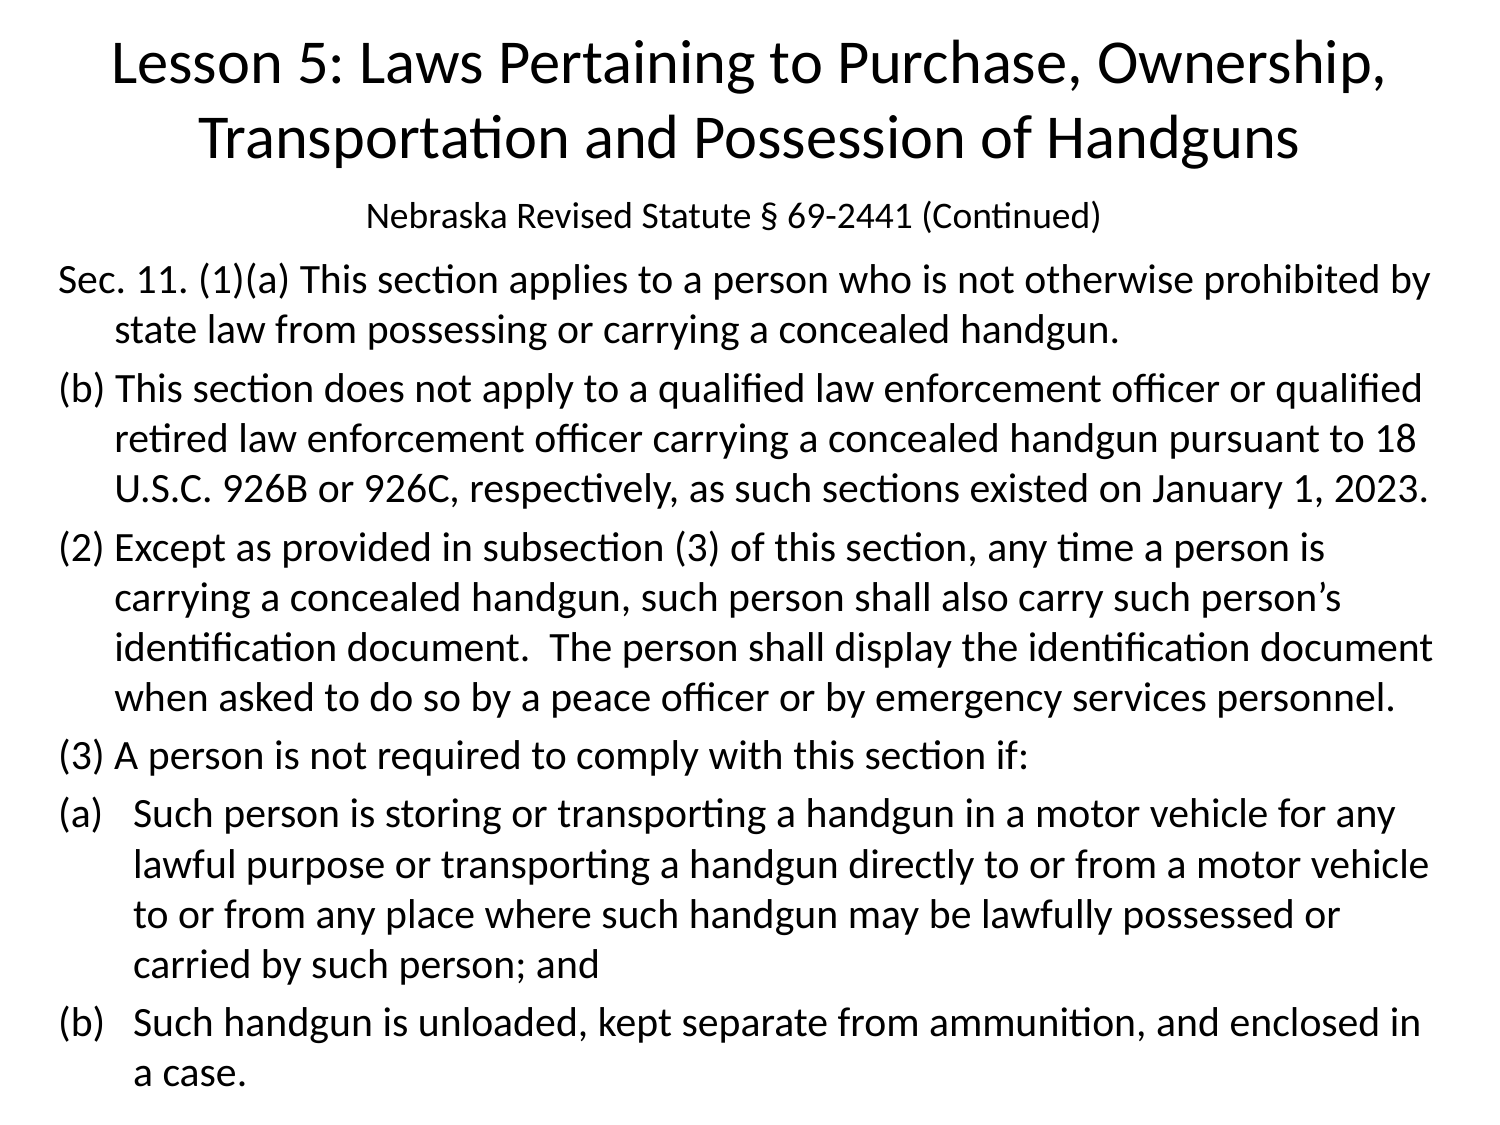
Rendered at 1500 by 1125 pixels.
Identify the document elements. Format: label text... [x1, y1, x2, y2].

title Lesson 5: Laws Pertaining to Purchase, Ownership, Transportation and Possession of Handguns [75, 2, 1425, 190]
text_box Nebraska Revised Statute § 69-2441 (Continued) [234, 184, 1235, 244]
list Sec. 11. (1)(a) This section applies to a person who is not otherwise prohibited by state law from possessing or carrying a concealed handgun. (b) This section does not apply to a qualified law enforcement officer or qualified retired law enforcement officer carrying a concealed handgun pursuant to 18 U.S.C. 926B or 926C, respectively, as such sections existed on January 1, 2023. (2) Except as provided in subsection (3) of this section, any time a person is carrying a concealed handgun, such person shall also carry such person’s identification document. The person shall display the identification document when asked to do so by a peace officer or by emergency services personnel. (3) A person is not required to comply with this section if: Such person is storing or transporting a handgun in a motor vehicle for any lawful purpose or transporting a handgun directly to or from a motor vehicle to or from any place where such handgun may be lawfully possessed or carried by such person; and Such handgun is unloaded, kept separate from ammunition, and enclosed in a case. [43, 244, 1466, 1123]
